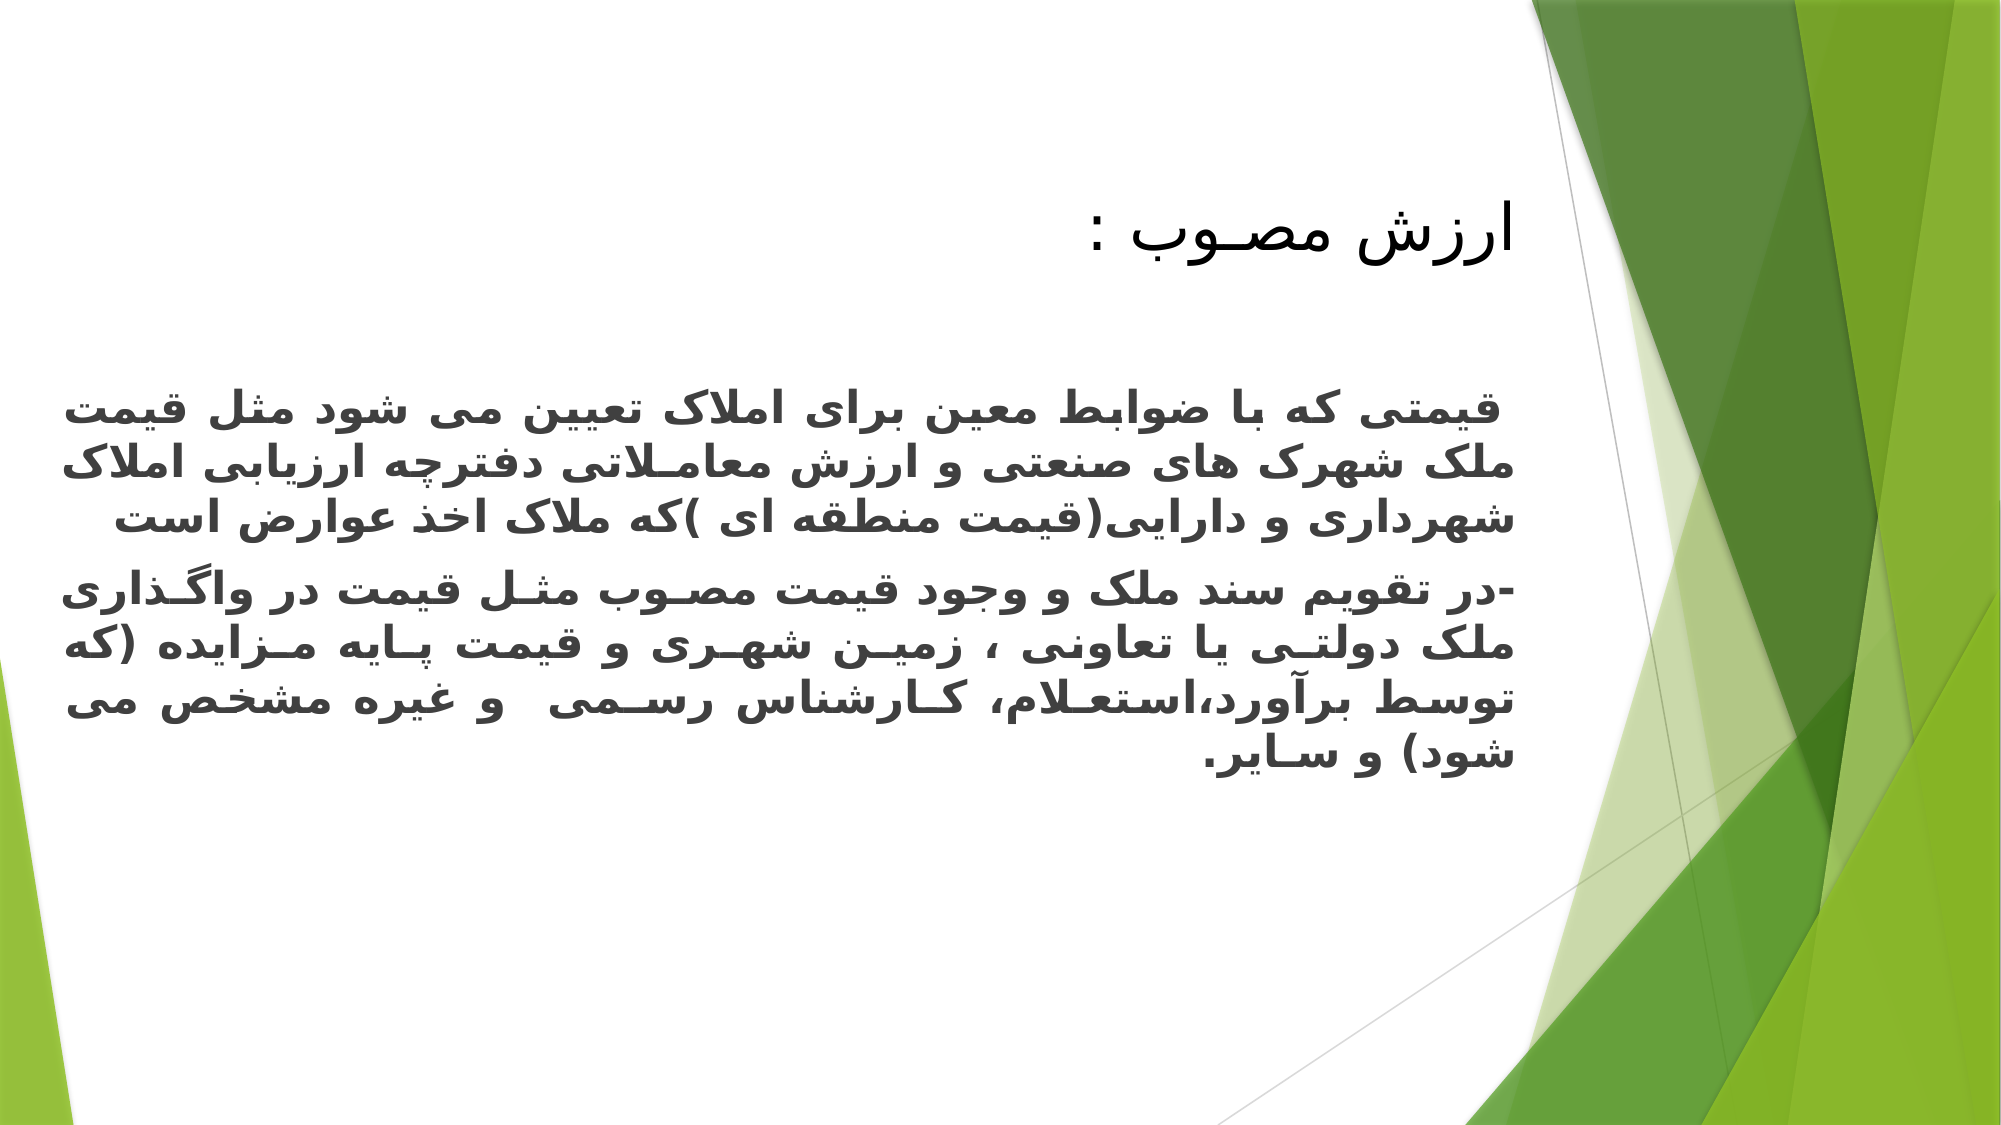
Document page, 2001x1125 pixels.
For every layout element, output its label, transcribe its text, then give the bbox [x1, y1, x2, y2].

list ارزش مصـوب : قیمتی که با ضوابط معین برای املاک تعیین می شود مثل قیمت ملک شهرک های صنعتی و ارزش معامـلاتی دفترچه ارزیابی املاک شهرداری و دارایی(قیمت منطقه ای )که ملاک اخذ عوارض است -در تقویم سند ملک و وجود قیمت مصـوب مثـل قیمت در واگـذاری ملک دولتـی یا تعاونی ، زمیـن شهـری و قیمت پـایه مـزایده (که توسط برآورد،استعـلام، کـارشناس رسـمی و غیره مشخص می شود) و سـایر. [45, 178, 1532, 828]
